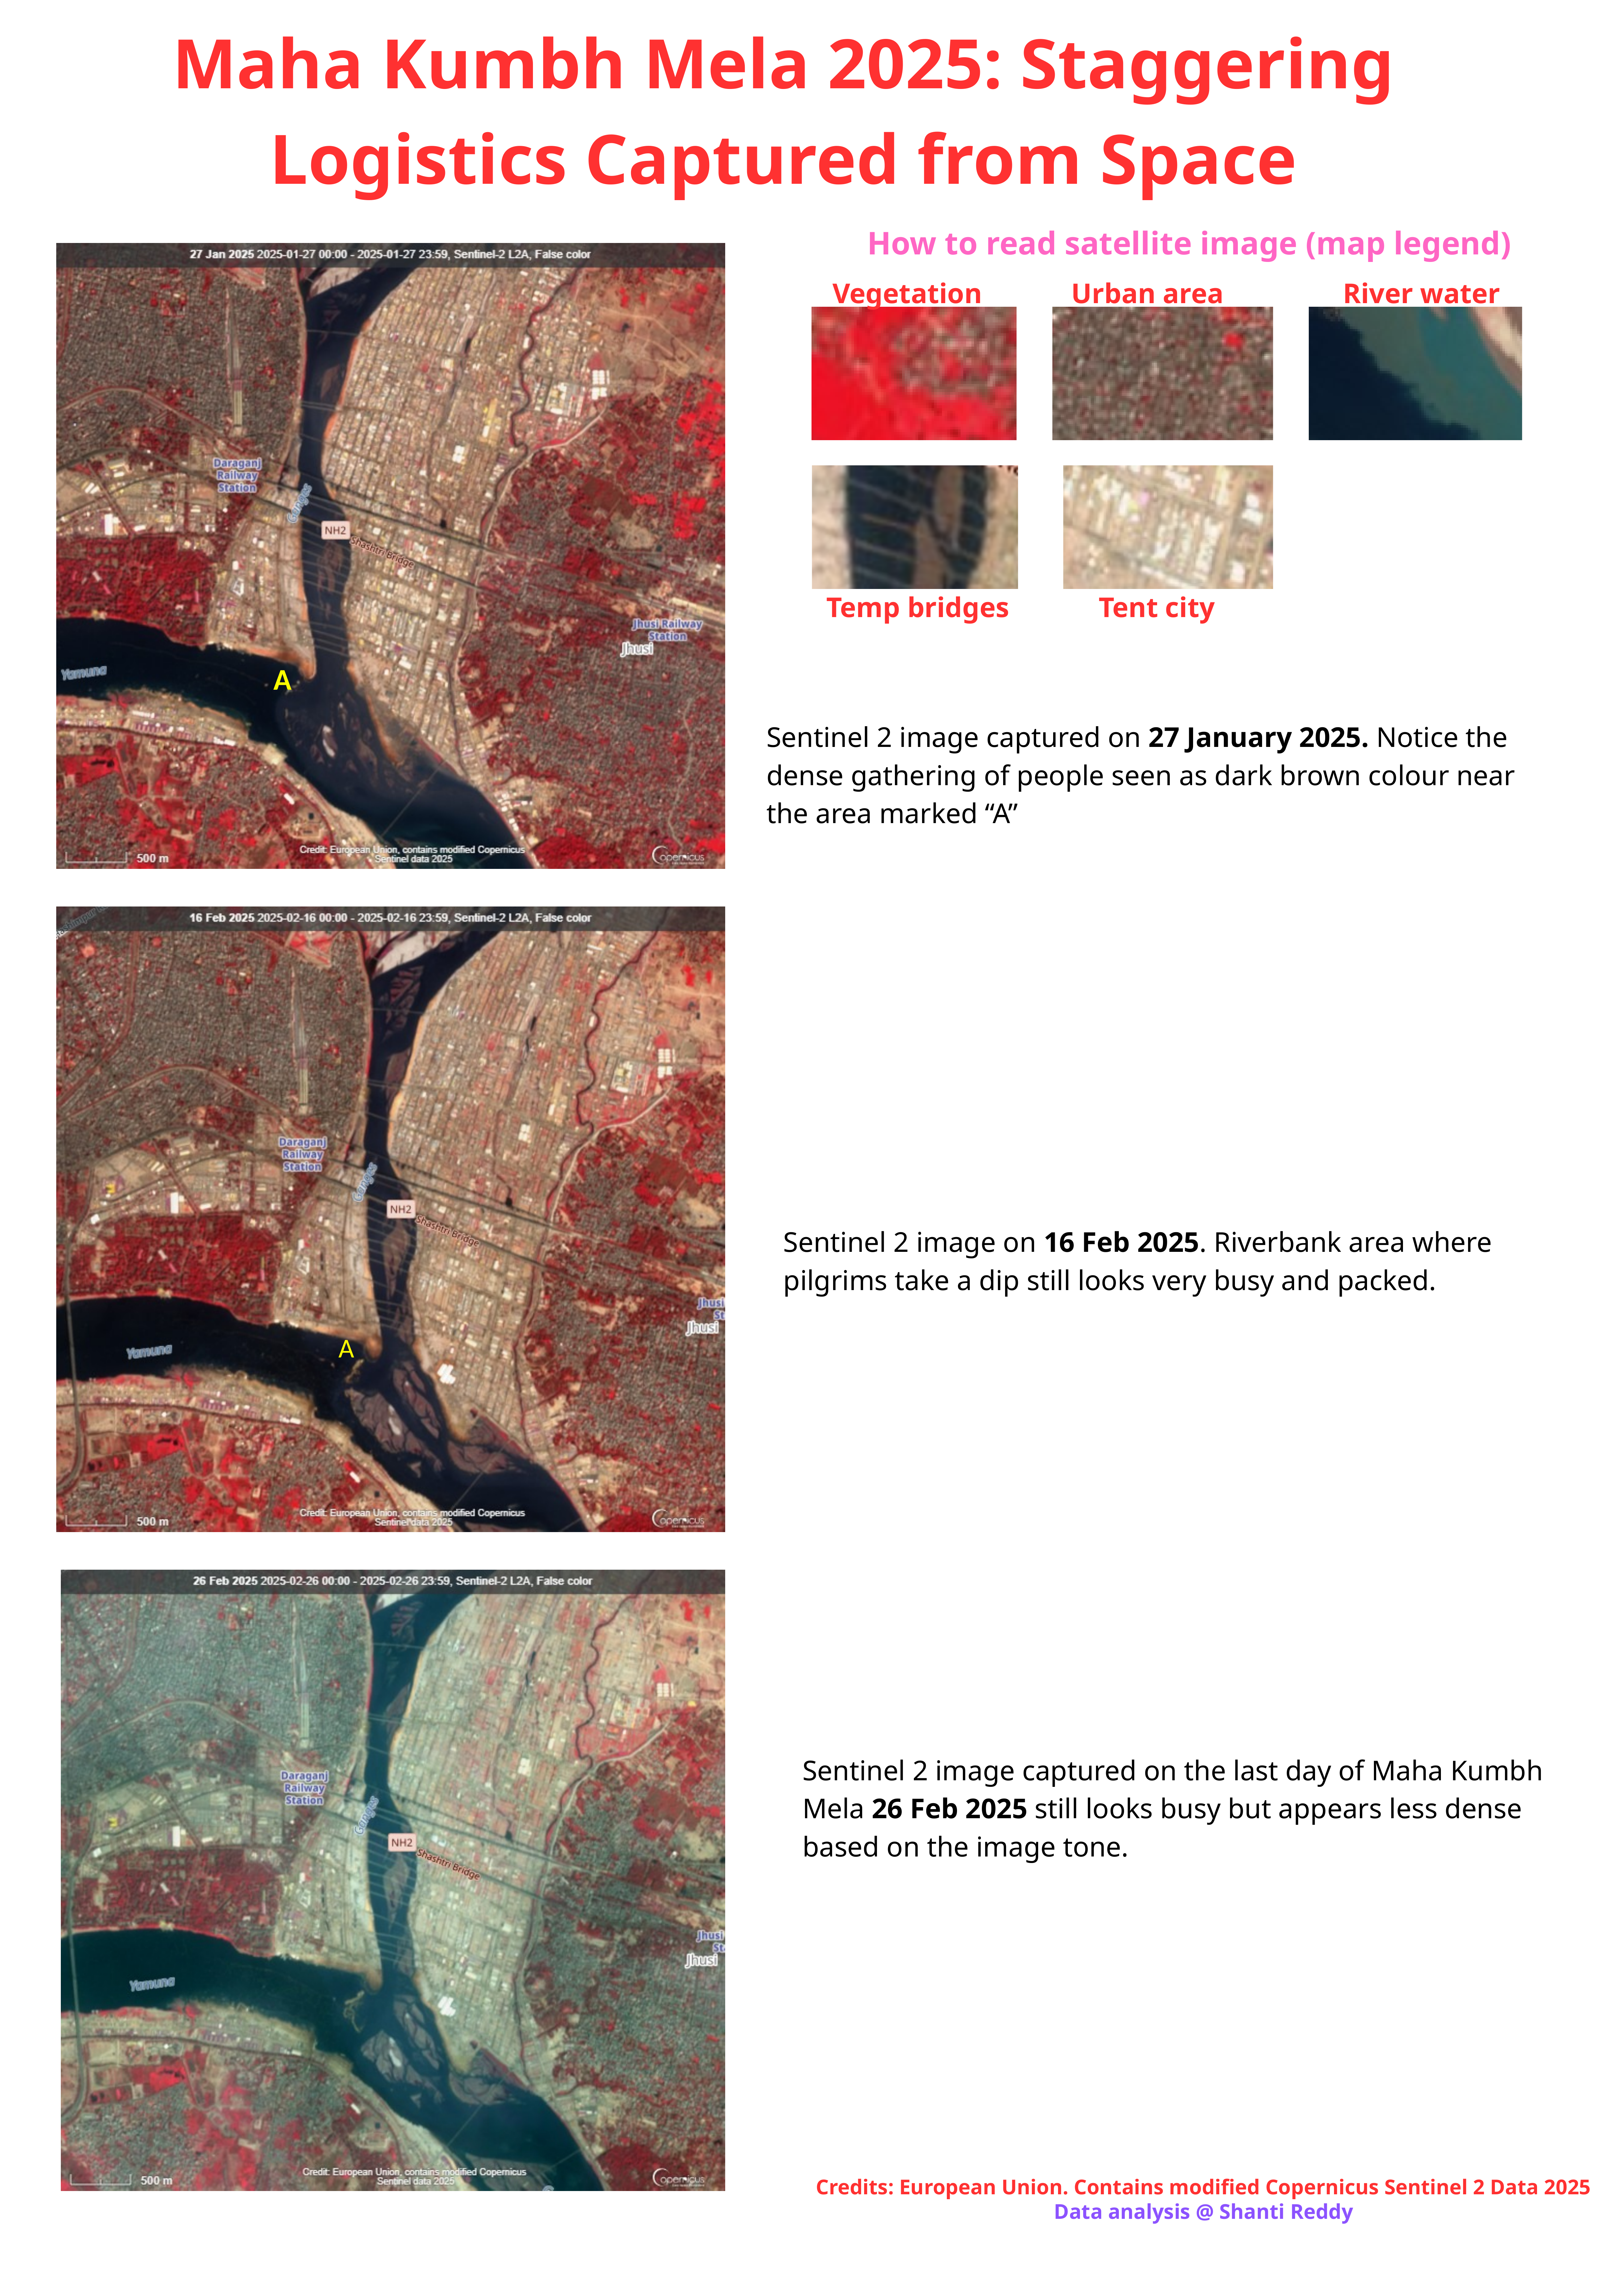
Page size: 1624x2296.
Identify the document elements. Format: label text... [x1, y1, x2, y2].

text_box Credits: European Union. Contains modified Copernicus Sentinel 2 Data 2025 [812, 2169, 1596, 2194]
picture [61, 1570, 726, 2191]
text_box Sentinel 2 image captured on the last day of Maha Kumbh Mela 26 Feb 2025 still looks busy but appears less dense based on the image tone. [802, 1748, 1558, 1862]
text_box Sentinel 2 image on 16 Feb 2025. Riverbank area where pilgrims take a dip still looks very busy and packed. [783, 1219, 1539, 1296]
text_box Data analysis @ Shanti Reddy [812, 2194, 1596, 2223]
picture [56, 243, 726, 869]
text_box Sentinel 2 image captured on 27 January 2025. Notice the dense gathering of people seen as dark brown colour near the area marked “A” [766, 714, 1522, 829]
picture [56, 906, 726, 1532]
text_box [811, 217, 1567, 621]
text_box Maha Kumbh Mela 2025: Staggering Logistics Captured from Space [76, 7, 1491, 198]
